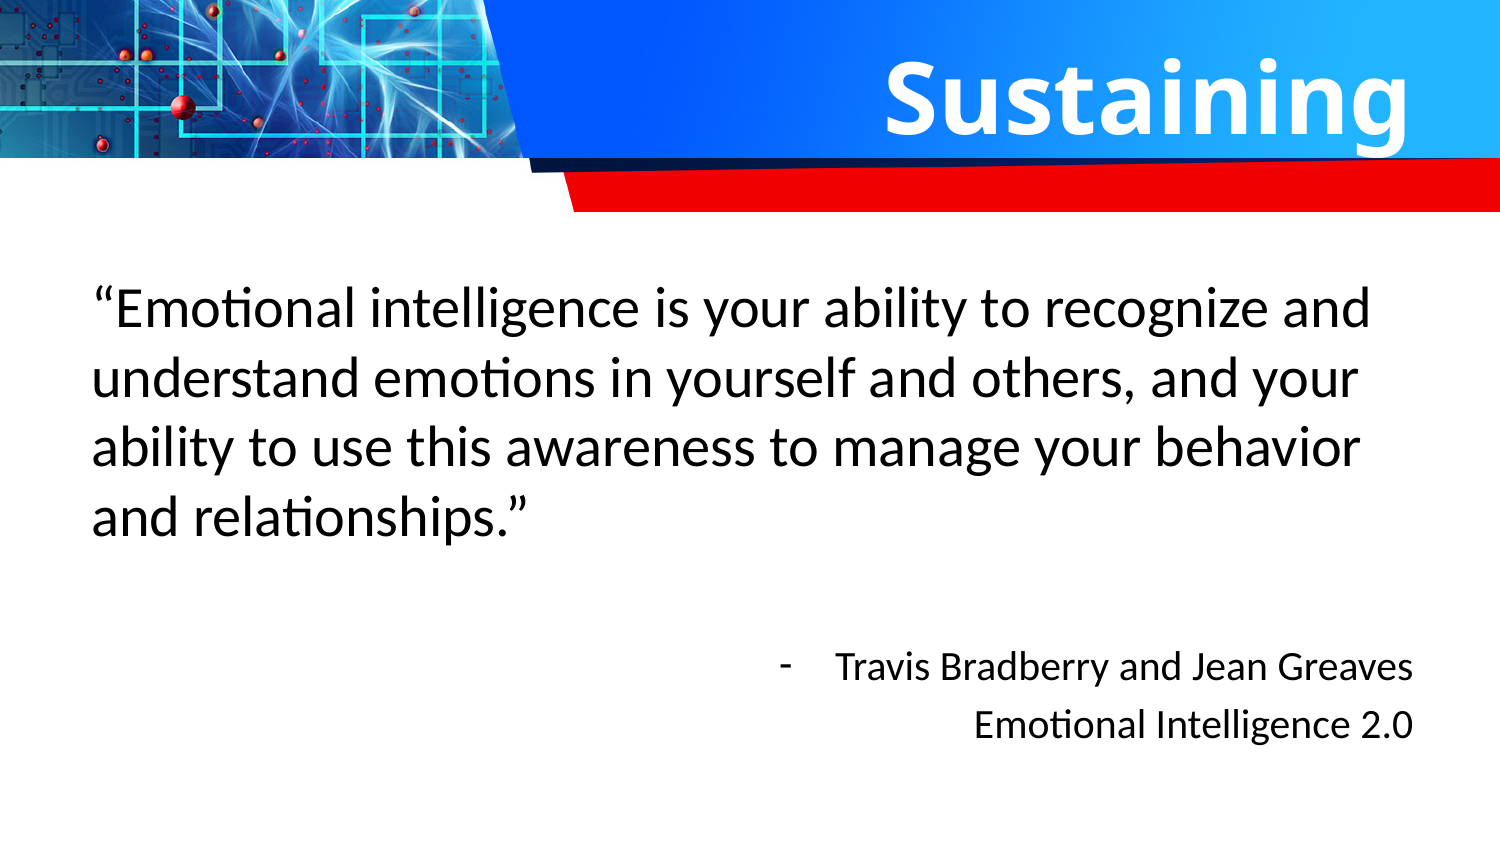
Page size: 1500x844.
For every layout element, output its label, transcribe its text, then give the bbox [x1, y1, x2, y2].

title Sustaining [76, 31, 1429, 158]
list “Emotional intelligence is your ability to recognize and understand emotions in yourself and others, and your ability to use this awareness to manage your behavior and relationships.” Travis Bradberry and Jean Greaves Emotional Intelligence 2.0 [76, 261, 1429, 797]
picture [0, 0, 1500, 844]
